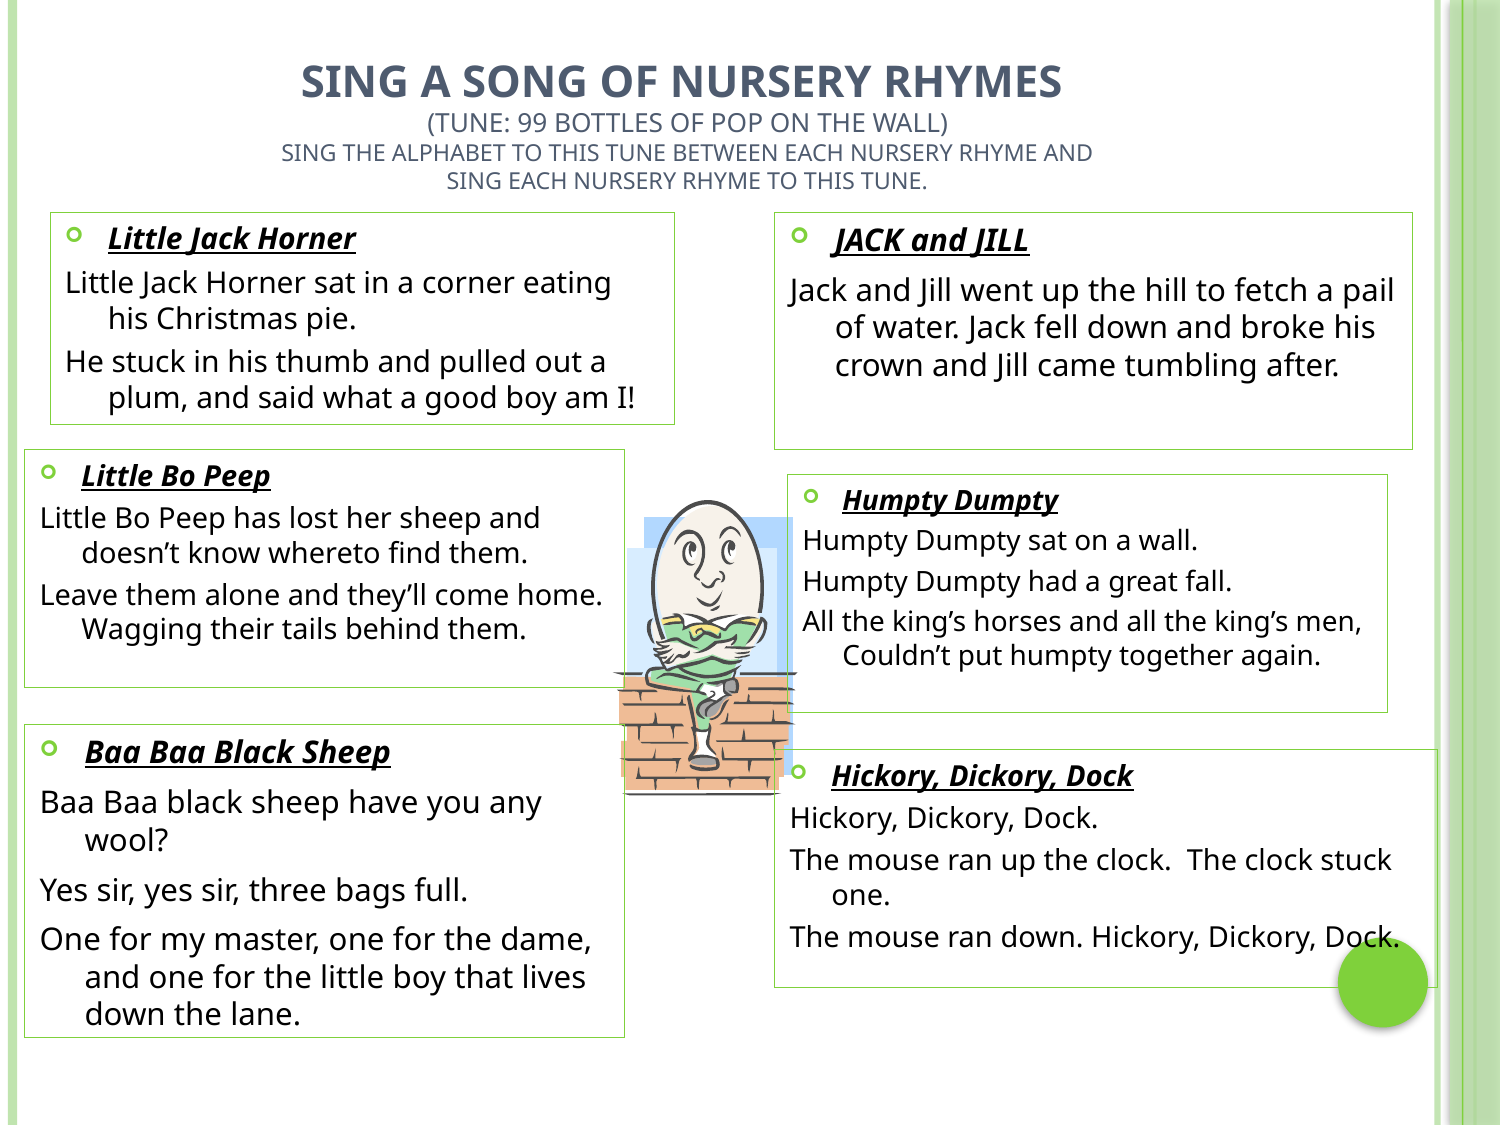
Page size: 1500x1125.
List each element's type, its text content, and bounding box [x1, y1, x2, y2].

text_box Hickory, Dickory, Dock Hickory, Dickory, Dock. The mouse ran up the clock. The clock stuck one. The mouse ran down. Hickory, Dickory, Dock. [774, 749, 1438, 988]
text_box Baa Baa Black Sheep Baa Baa black sheep have you any wool? Yes sir, yes sir, three bags full. One for my master, one for the dame, and one for the little boy that lives down the lane. [24, 724, 625, 1038]
text_box Humpty Dumpty Humpty Dumpty sat on a wall. Humpty Dumpty had a great fall. All the king’s horses and all the king’s men, Couldn’t put humpty together again. [787, 474, 1388, 713]
text_box Little Bo Peep Little Bo Peep has lost her sheep and doesn’t know whereto find them. Leave them alone and they’ll come home. Wagging their tails behind them. [24, 449, 625, 688]
text_box Little Jack Horner Little Jack Horner sat in a corner eating his Christmas pie. He stuck in his thumb and pulled out a plum, and said what a good boy am I! [50, 212, 675, 425]
picture [611, 499, 799, 796]
list JACK and JILL Jack and Jill went up the hill to fetch a pail of water. Jack fell down and broke his crown and Jill came tumbling after. [774, 212, 1413, 450]
title Sing a song of nursery rhymes (tune: 99 bottles of pop on the wall) Sing the alphabet to this tune between each nursery rhyme and Sing each nursery rhyme to this tune. [75, 45, 1300, 233]
